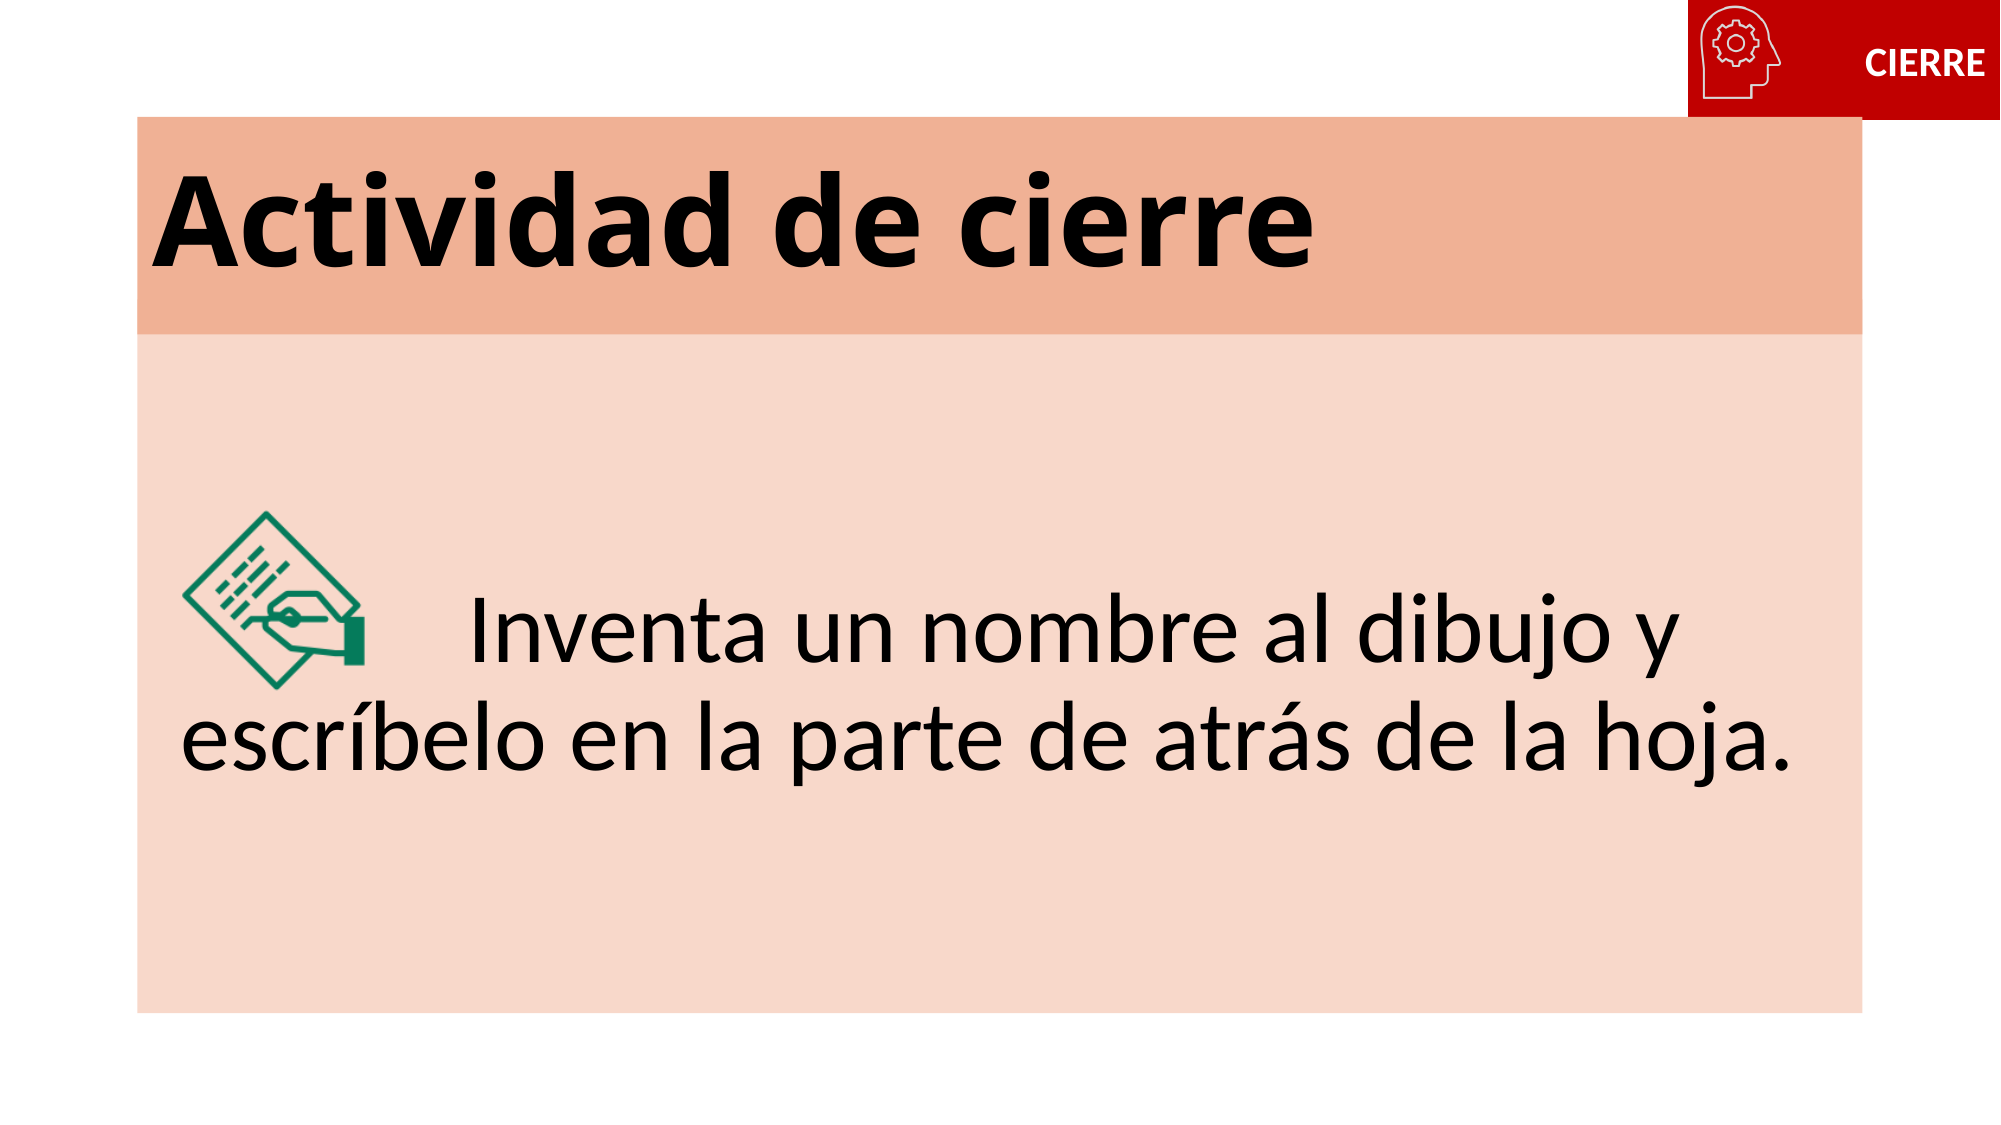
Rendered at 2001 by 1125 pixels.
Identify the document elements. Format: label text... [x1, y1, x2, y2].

text_box CIERRE [1687, 0, 2000, 121]
list Inventa un nombre al dibujo y escríbelo en la parte de atrás de la hoja. [137, 335, 1863, 1014]
title Actividad de cierre [137, 116, 1863, 335]
picture [155, 482, 392, 719]
picture [1687, 0, 1793, 105]
